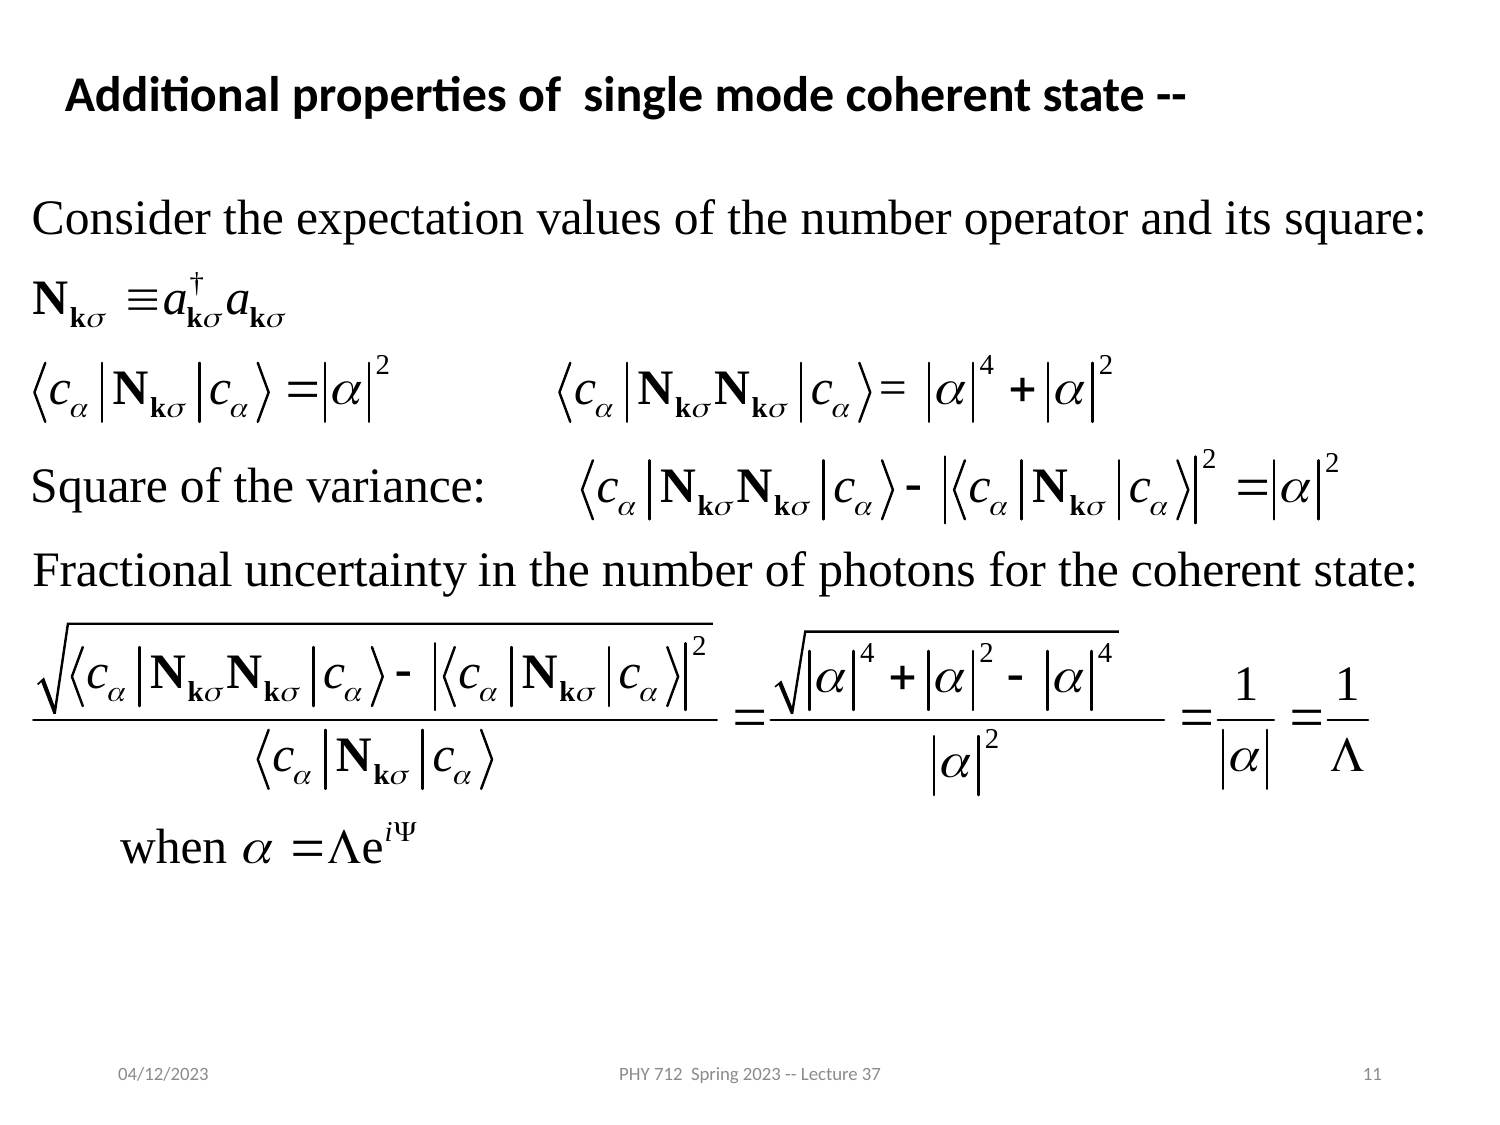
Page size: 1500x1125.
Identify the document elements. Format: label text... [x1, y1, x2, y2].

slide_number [103, 1042, 441, 1103]
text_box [24, 187, 1433, 875]
text_box Additional properties of single mode coherent state -- [49, 54, 1463, 129]
slide_number 11 [1059, 1042, 1397, 1103]
footer PHY 712 Spring 2023 -- Lecture 37 [496, 1042, 1004, 1103]
